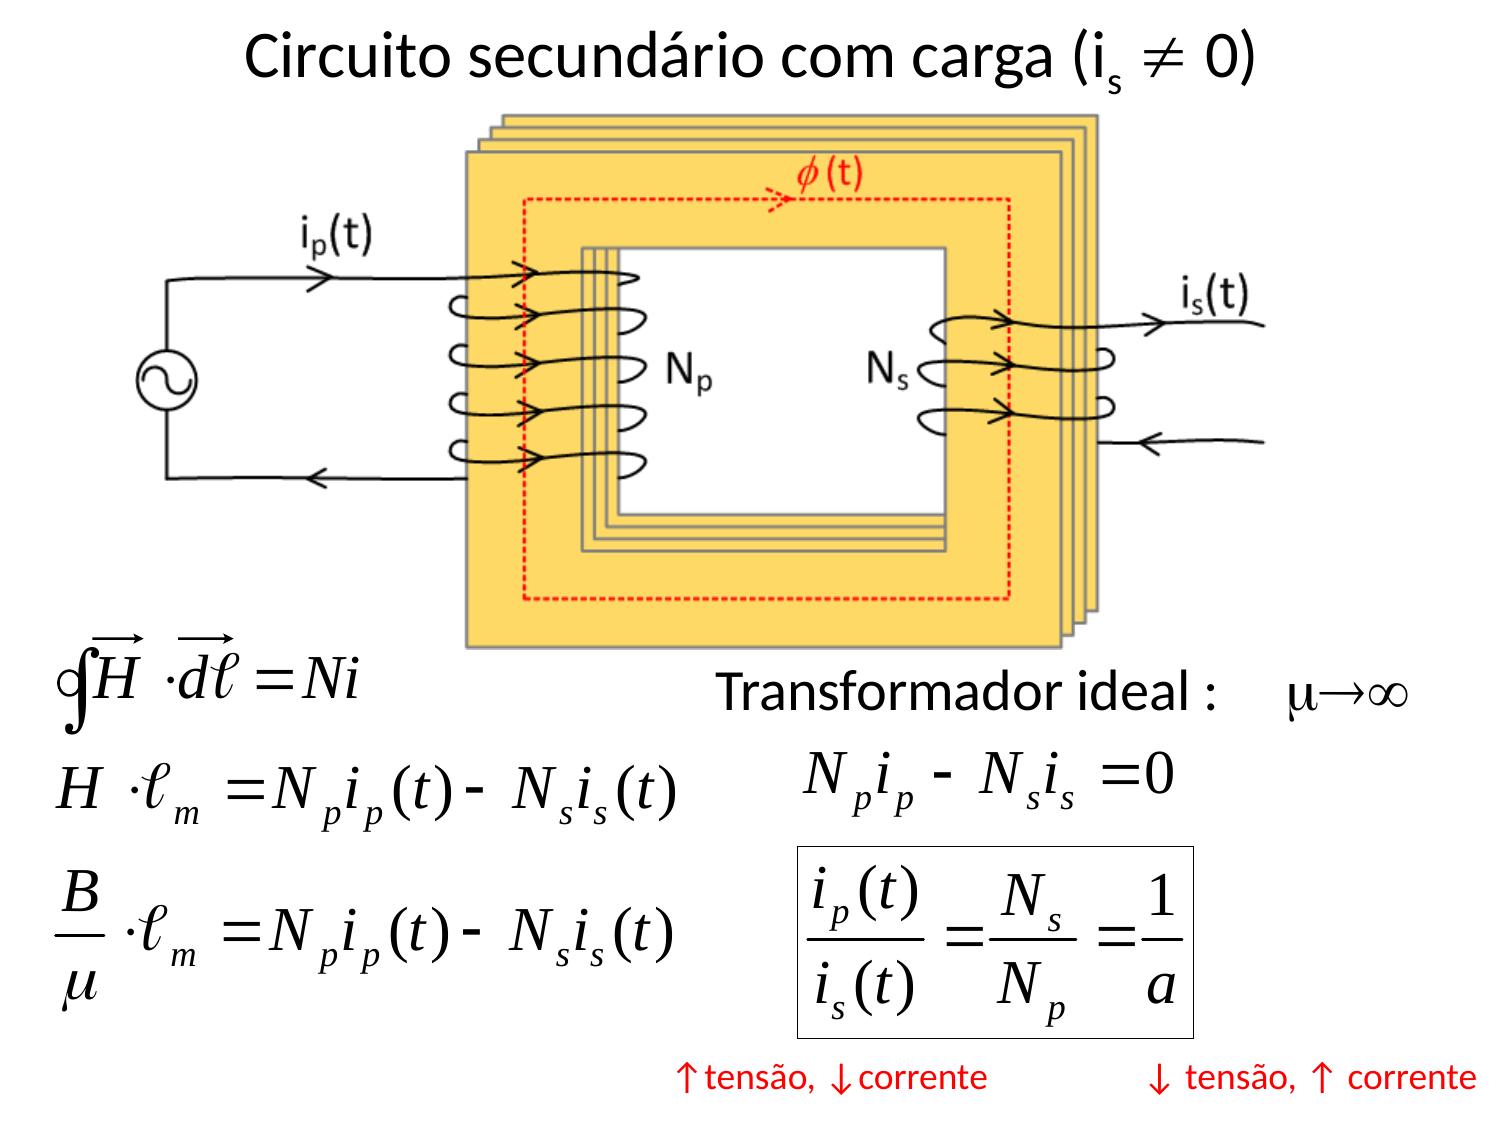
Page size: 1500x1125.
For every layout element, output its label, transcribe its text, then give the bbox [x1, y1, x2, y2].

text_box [790, 730, 1188, 831]
picture [135, 113, 1266, 650]
text_box ↑tensão, ↓corrente [655, 1045, 1028, 1105]
text_box ↓ tensão, ↑ corrente [1128, 1045, 1500, 1105]
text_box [44, 621, 692, 1028]
text_box Transformador ideal :  [700, 645, 1447, 730]
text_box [796, 845, 1194, 1039]
title Circuito secundário com carga (is  0) [76, 0, 1427, 114]
